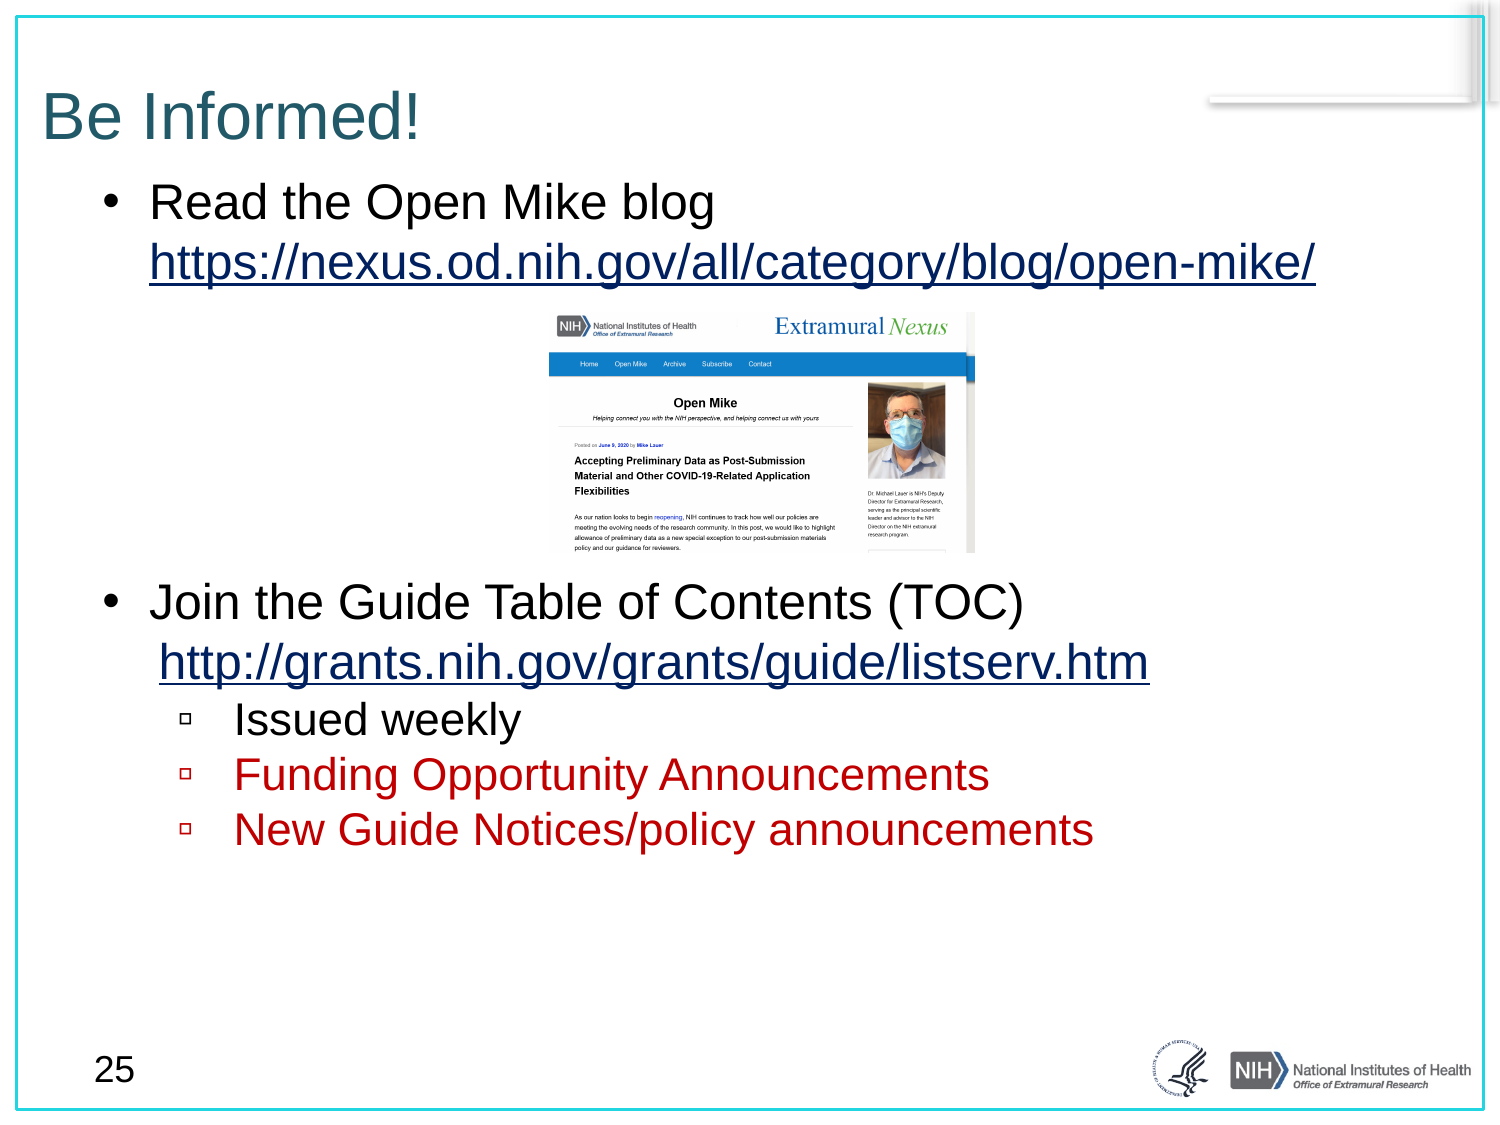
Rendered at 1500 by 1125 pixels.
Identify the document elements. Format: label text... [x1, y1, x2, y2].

title Be Informed! [26, 62, 1451, 163]
text_box Read the Open Mike blog https://nexus.od.nih.gov/all/category/blog/open-mike/ Join the Guide Table of Contents (TOC) http://grants.nih.gov/grants/guide/listserv.htm Issued weekly Funding Opportunity Announcements New Guide Notices/policy announcements [87, 162, 1500, 863]
picture [549, 312, 976, 553]
picture [1224, 1043, 1475, 1094]
slide_number 25 [24, 1037, 150, 1098]
